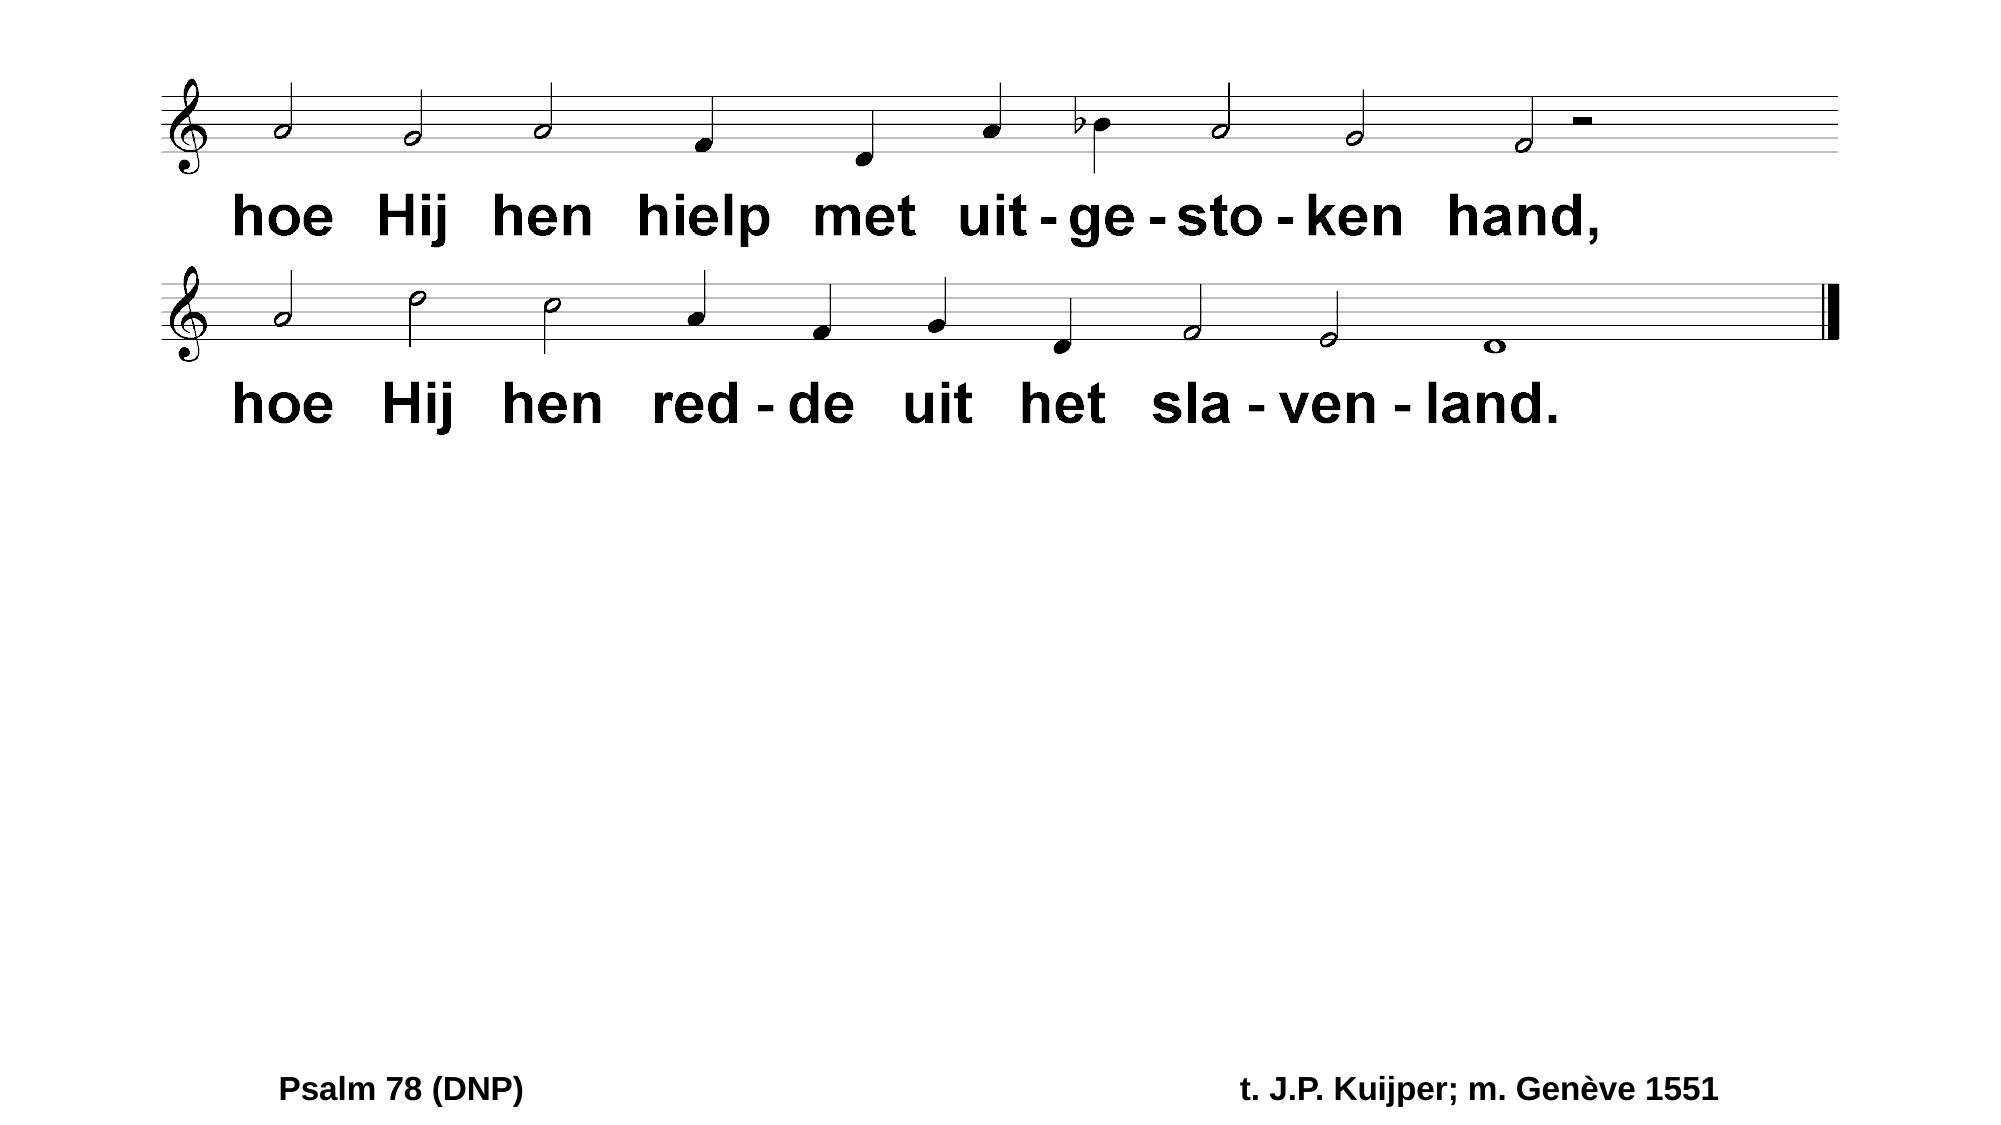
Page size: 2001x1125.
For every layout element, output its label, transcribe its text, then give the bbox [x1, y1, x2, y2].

picture [145, 62, 1855, 451]
text_box Psalm 78 (DNP) t. J.P. Kuijper; m. Genève 1551 [263, 1059, 1745, 1115]
